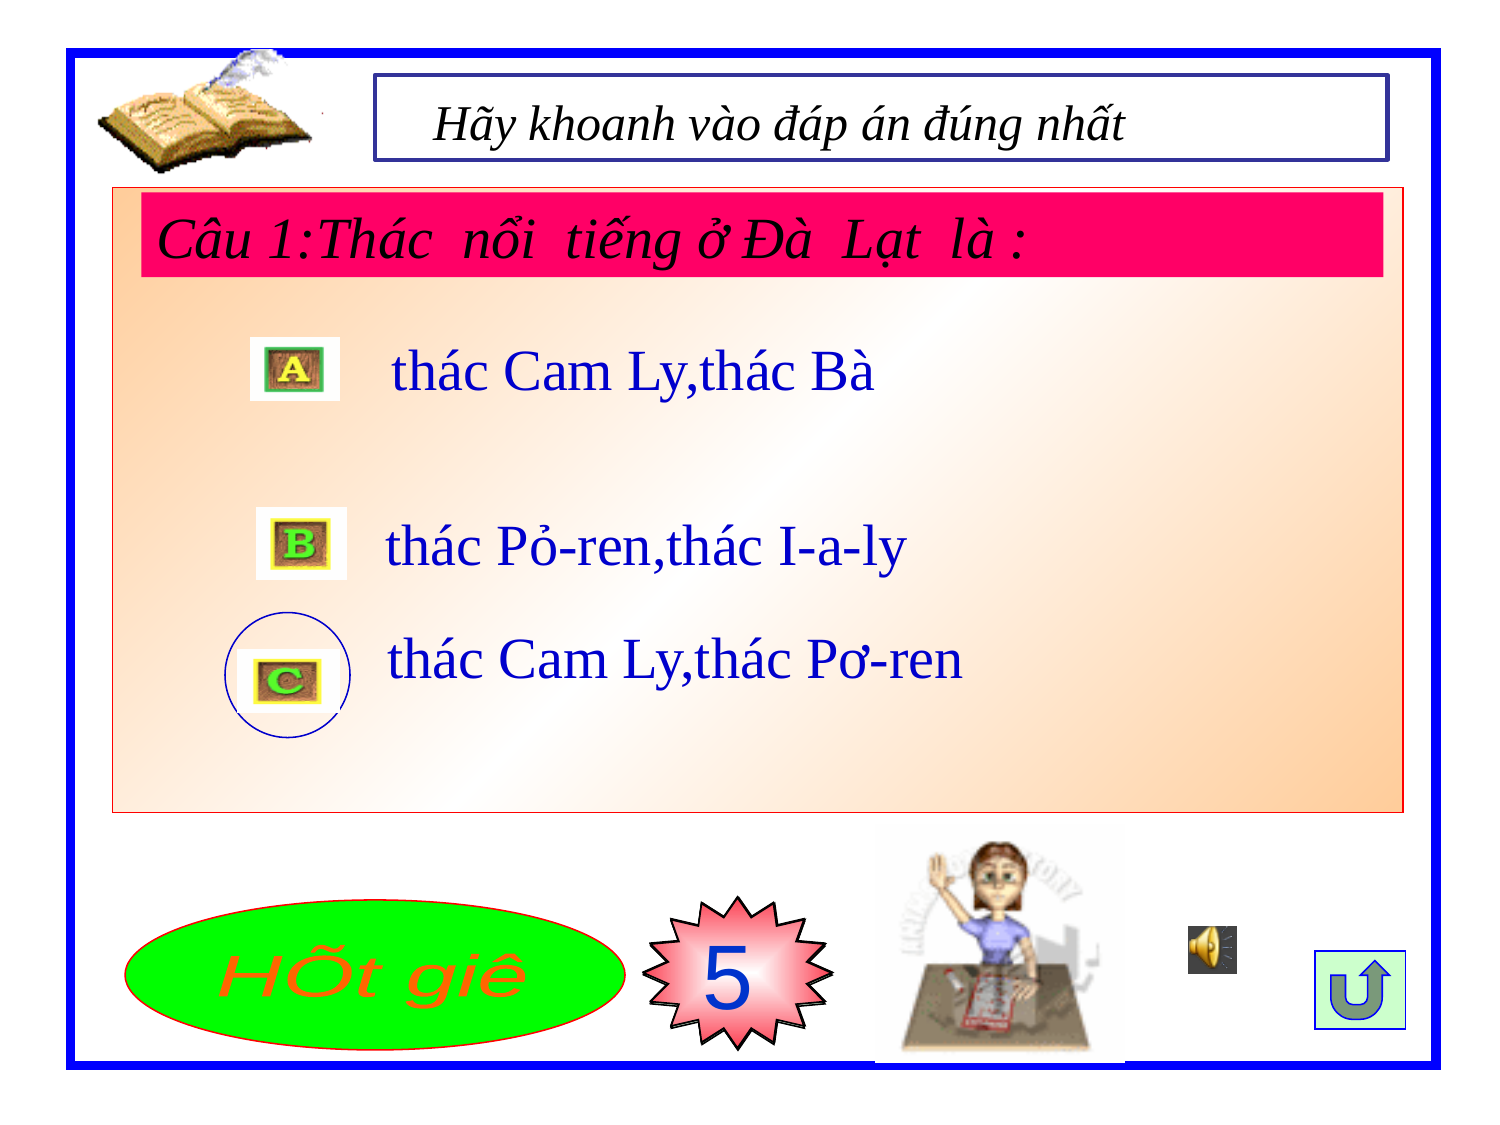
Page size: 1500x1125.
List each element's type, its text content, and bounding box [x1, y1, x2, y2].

text_box 5 [643, 897, 832, 1048]
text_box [237, 612, 1326, 713]
text_box 1 [651, 1002, 677, 1007]
picture [87, 49, 363, 226]
text_box [112, 187, 1404, 813]
text_box [1315, 950, 1406, 1030]
text_box [70, 52, 1436, 1066]
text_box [250, 324, 1313, 412]
picture [1187, 924, 1238, 976]
text_box [225, 646, 232, 704]
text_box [255, 499, 1301, 587]
text_box Câu 1:Thác nổi tiếng ở Đà Lạt là : [141, 192, 1384, 278]
text_box Hãy khoanh vào đáp án đúng nhất [373, 73, 1390, 162]
text_box [245, 721, 330, 738]
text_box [124, 899, 626, 1051]
text_box 1 [798, 1002, 825, 1007]
picture [874, 824, 1126, 1063]
